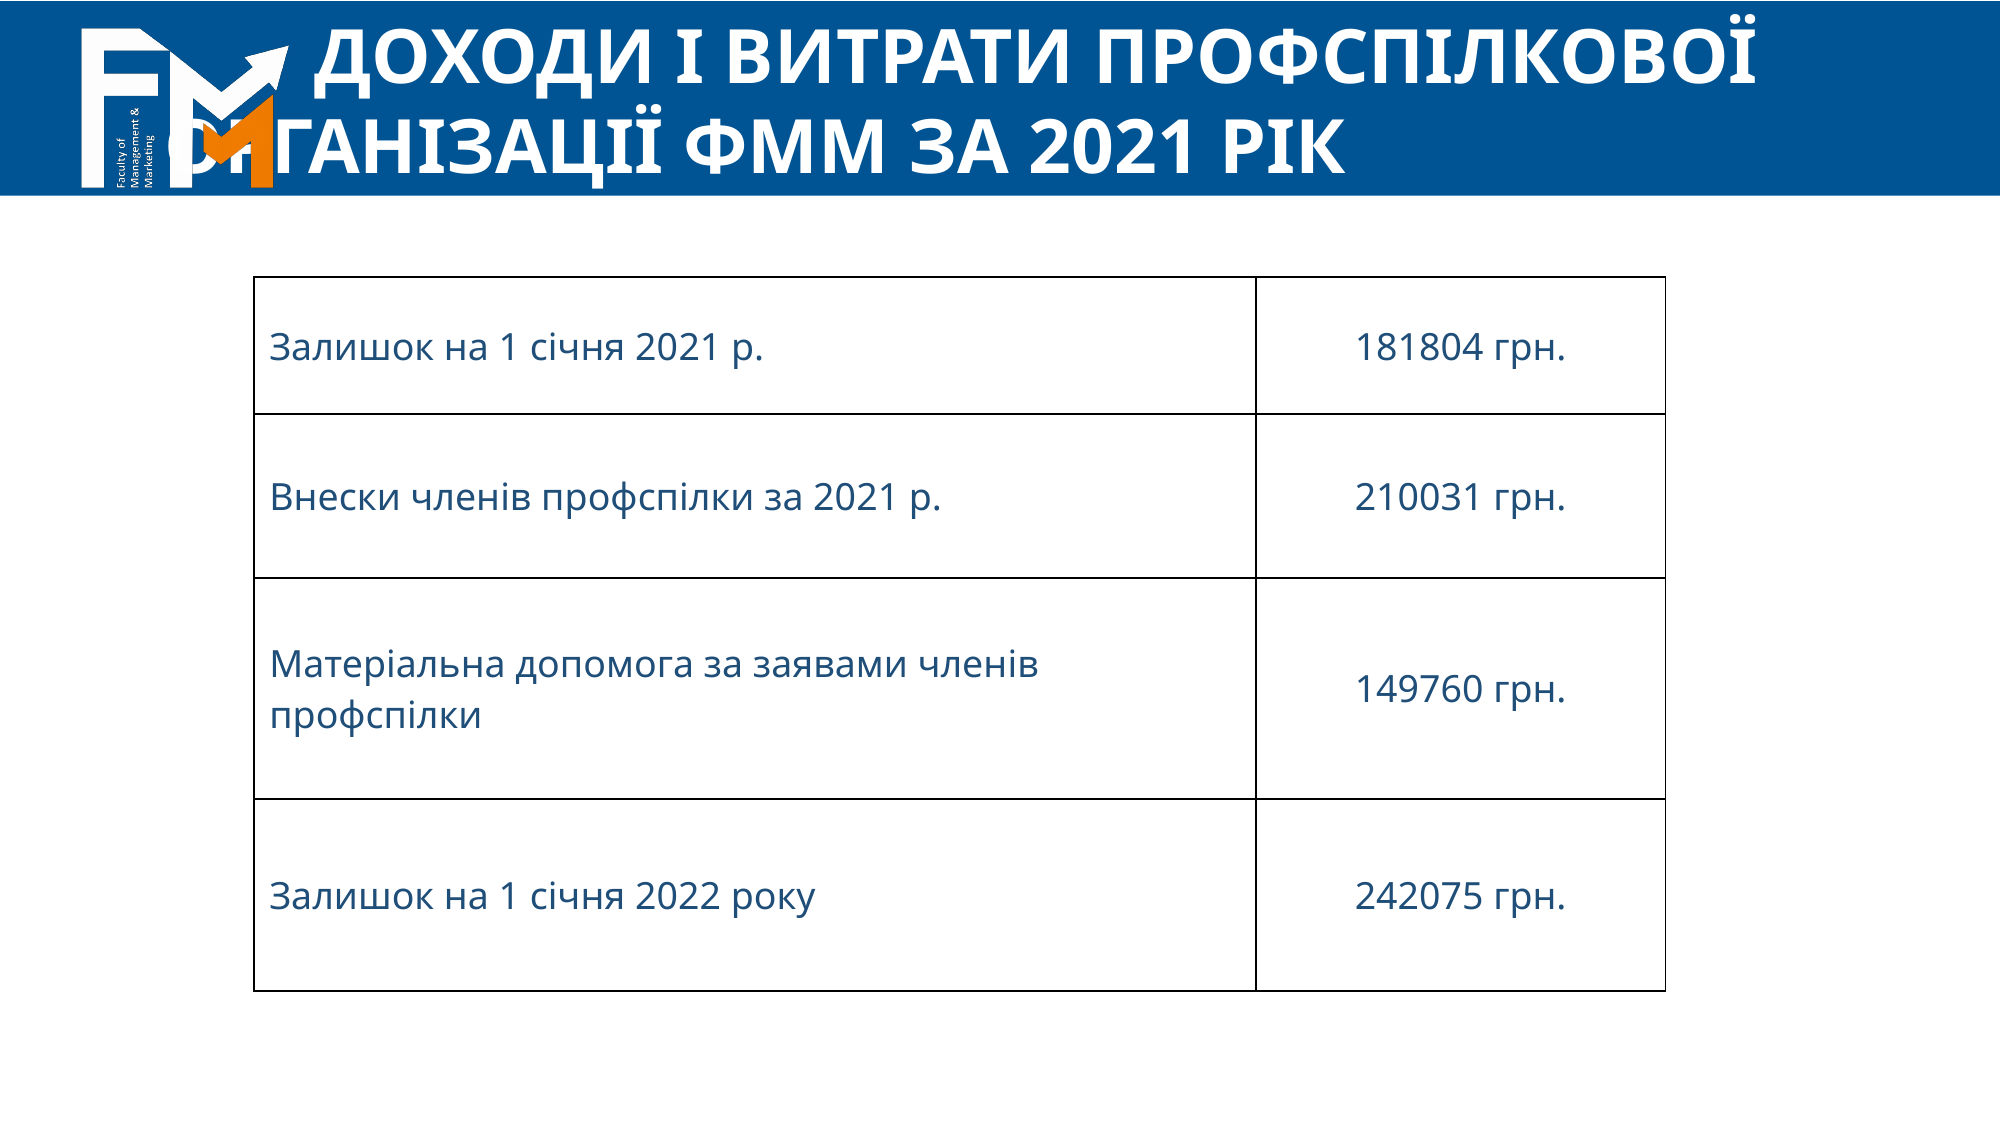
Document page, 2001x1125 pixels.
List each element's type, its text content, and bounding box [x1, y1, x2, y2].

table_cell Залишок на 1 січня 2022 року [255, 800, 1255, 990]
table_cell 242075 грн. [1257, 800, 1665, 990]
text_box ДОХОДИ І ВИТРАТИ ПРОФСПІЛКОВОЇ ОРГАНІЗАЦІЇ ФММ ЗА 2021 РІК [0, 1, 2000, 196]
table_cell Внески членів профспілки за 2021 р. [255, 415, 1255, 577]
table_cell Матеріальна допомога за заявами членів профспілки [255, 579, 1255, 798]
table_cell 149760 грн. [1257, 579, 1665, 798]
table_header Залишок на 1 січня 2021 р. [255, 278, 1255, 413]
table_cell 210031 грн. [1257, 415, 1665, 577]
picture [75, 26, 291, 192]
table_header 181804 грн. [1257, 278, 1665, 413]
